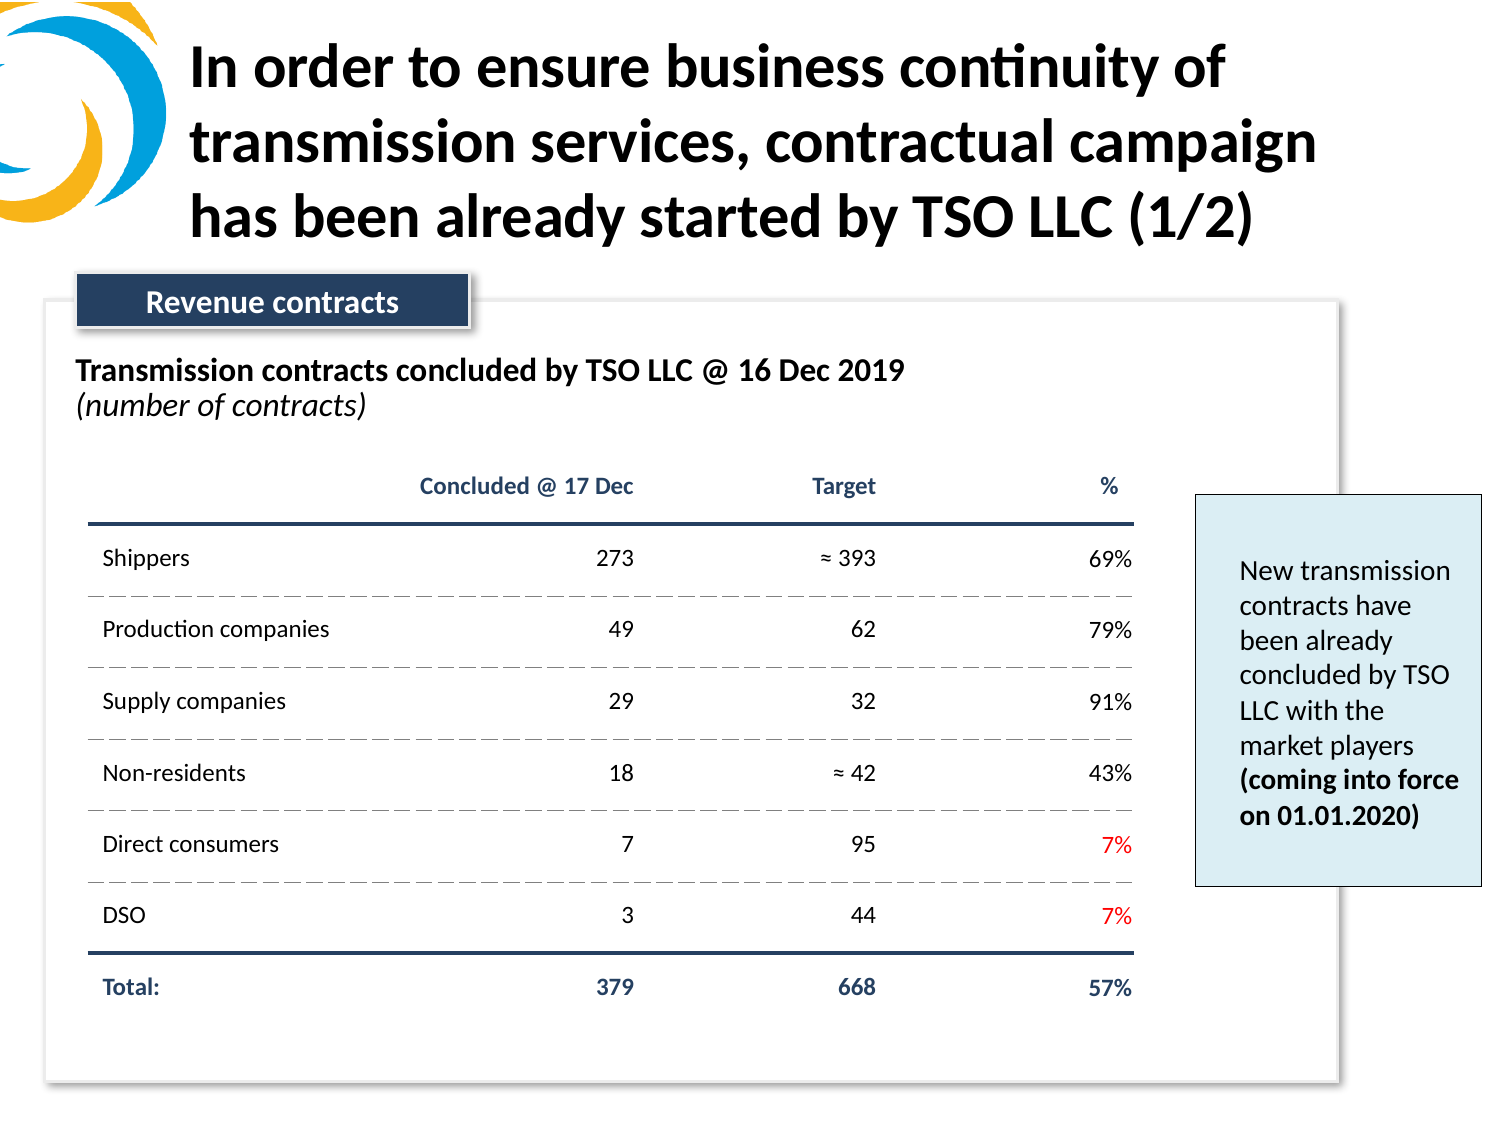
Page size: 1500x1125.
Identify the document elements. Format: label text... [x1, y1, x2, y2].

table_header Target [649, 453, 891, 522]
table_cell 7% [891, 882, 1134, 951]
table_cell 69% [891, 526, 1134, 596]
table_cell 273 [407, 526, 649, 596]
text_box In order to ensure business continuity of transmission services, contractual campaign has been already started by TSO LLC (1/2) [187, 24, 1325, 250]
table_cell 7 [407, 810, 649, 882]
table_cell 79% [891, 596, 1134, 667]
table_cell DSO [88, 882, 407, 951]
table_cell 62 [649, 596, 891, 667]
table_cell 7% [891, 810, 1134, 882]
table_cell Shippers [88, 526, 407, 596]
table_cell 3 [407, 882, 649, 951]
table_cell Non-residents [88, 739, 407, 810]
table_cell 32 [649, 667, 891, 739]
table_cell 668 [649, 955, 891, 1025]
picture [0, 2, 239, 229]
table_cell 57% [891, 955, 1134, 1025]
table_cell Production companies [88, 596, 407, 667]
table_cell 18 [407, 739, 649, 810]
text_box Transmission contracts concluded by TSO LLC @ 16 Dec 2019 (number of contracts) [75, 352, 1253, 425]
table_cell ≈ 42 [649, 739, 891, 810]
table_cell 379 [407, 955, 649, 1025]
table_cell 91% [891, 667, 1134, 739]
table_cell 29 [407, 667, 649, 739]
table_cell 43% [891, 739, 1134, 810]
table_header Concluded @ 17 Dec [88, 453, 649, 522]
table_cell ≈ 393 [649, 526, 891, 596]
table_cell 49 [407, 596, 649, 667]
table_cell Supply companies [88, 667, 407, 739]
table_cell Total: [88, 955, 407, 1025]
table_header % [891, 453, 1134, 522]
text_box [44, 299, 1338, 1082]
table_cell Direct consumers [88, 810, 407, 882]
table_cell 44 [649, 882, 891, 951]
text_box New transmission contracts have been already concluded by TSO LLC with the market players (coming into force on 01.01.2020) [1195, 494, 1482, 887]
text_box Revenue contracts [75, 272, 470, 328]
table_cell 95 [649, 810, 891, 882]
